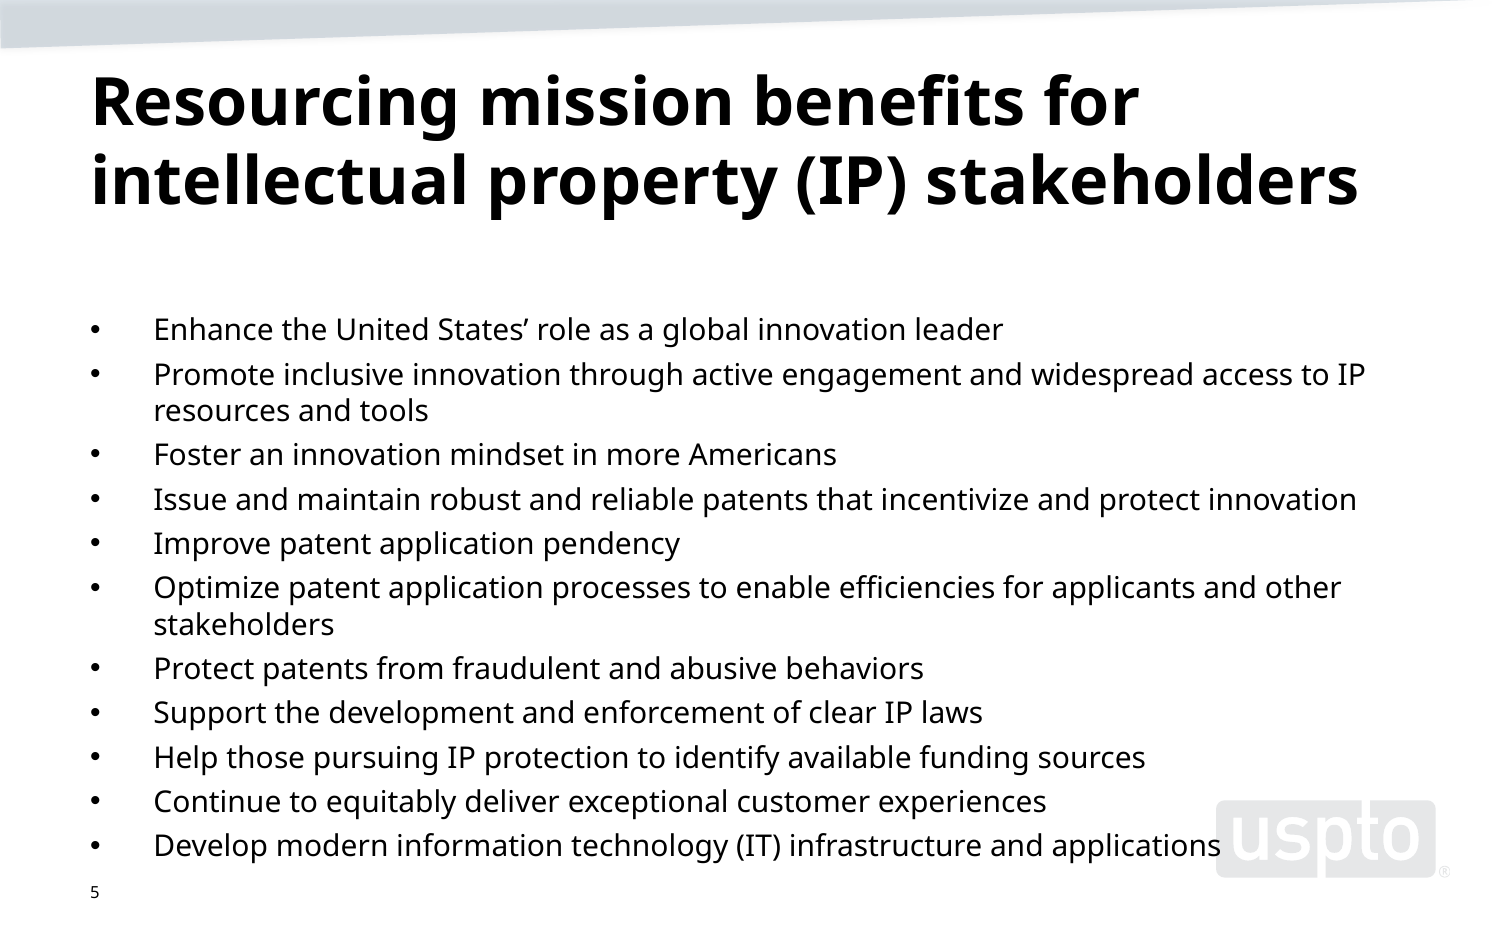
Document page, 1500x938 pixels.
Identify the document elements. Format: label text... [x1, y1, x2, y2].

title Resourcing mission benefits for intellectual property (IP) stakeholders [75, 50, 1425, 207]
slide_number 5 [75, 877, 413, 919]
list Enhance the United States’ role as a global innovation leader Promote inclusive innovation through active engagement and widespread access to IP resources and tools Foster an innovation mindset in more Americans Issue and maintain robust and reliable patents that incentivize and protect innovation Improve patent application pendency Optimize patent application processes to enable efficiencies for applicants and other stakeholders Protect patents from fraudulent and abusive behaviors Support the development and enforcement of clear IP laws Help those pursuing IP protection to identify available funding sources Continue to equitably deliver exceptional customer experiences Develop modern information technology (IT) infrastructure and applications [75, 303, 1425, 877]
